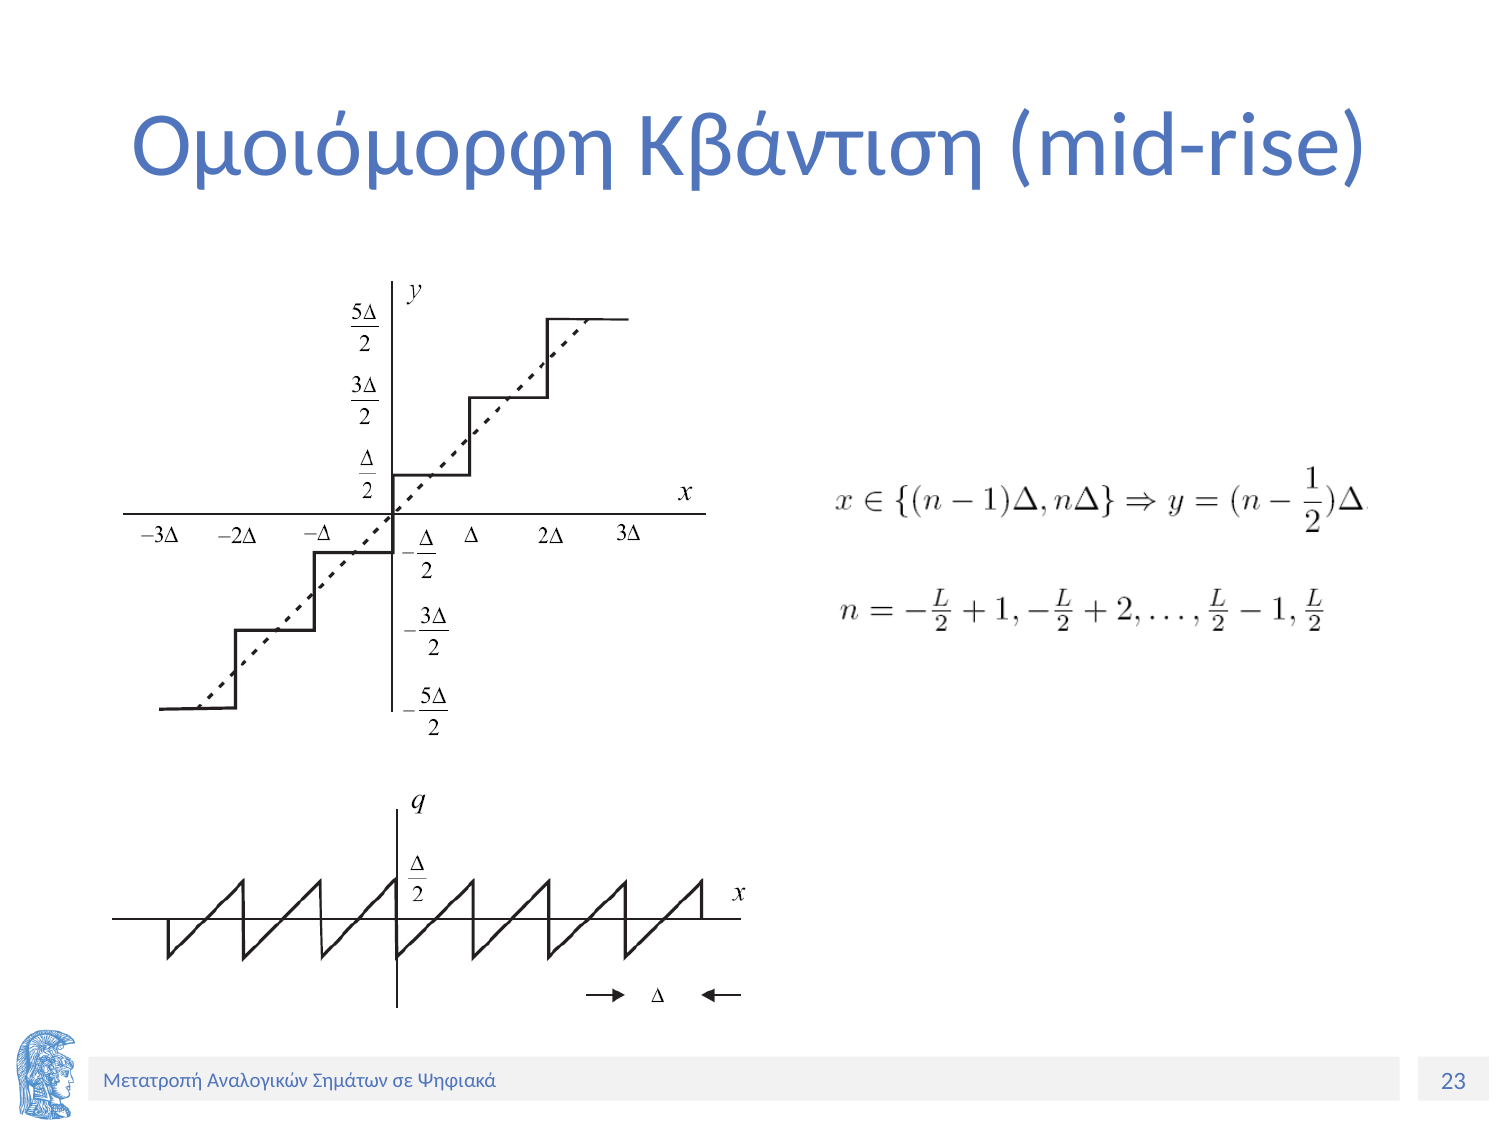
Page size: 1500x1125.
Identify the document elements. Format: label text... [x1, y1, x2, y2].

picture [111, 281, 715, 742]
title Ομοιόμορφη Κβάντιση (mid-rise) [75, 45, 1425, 233]
picture [832, 455, 1368, 541]
picture [111, 789, 762, 1012]
picture [832, 573, 1327, 639]
picture [9, 1026, 81, 1120]
